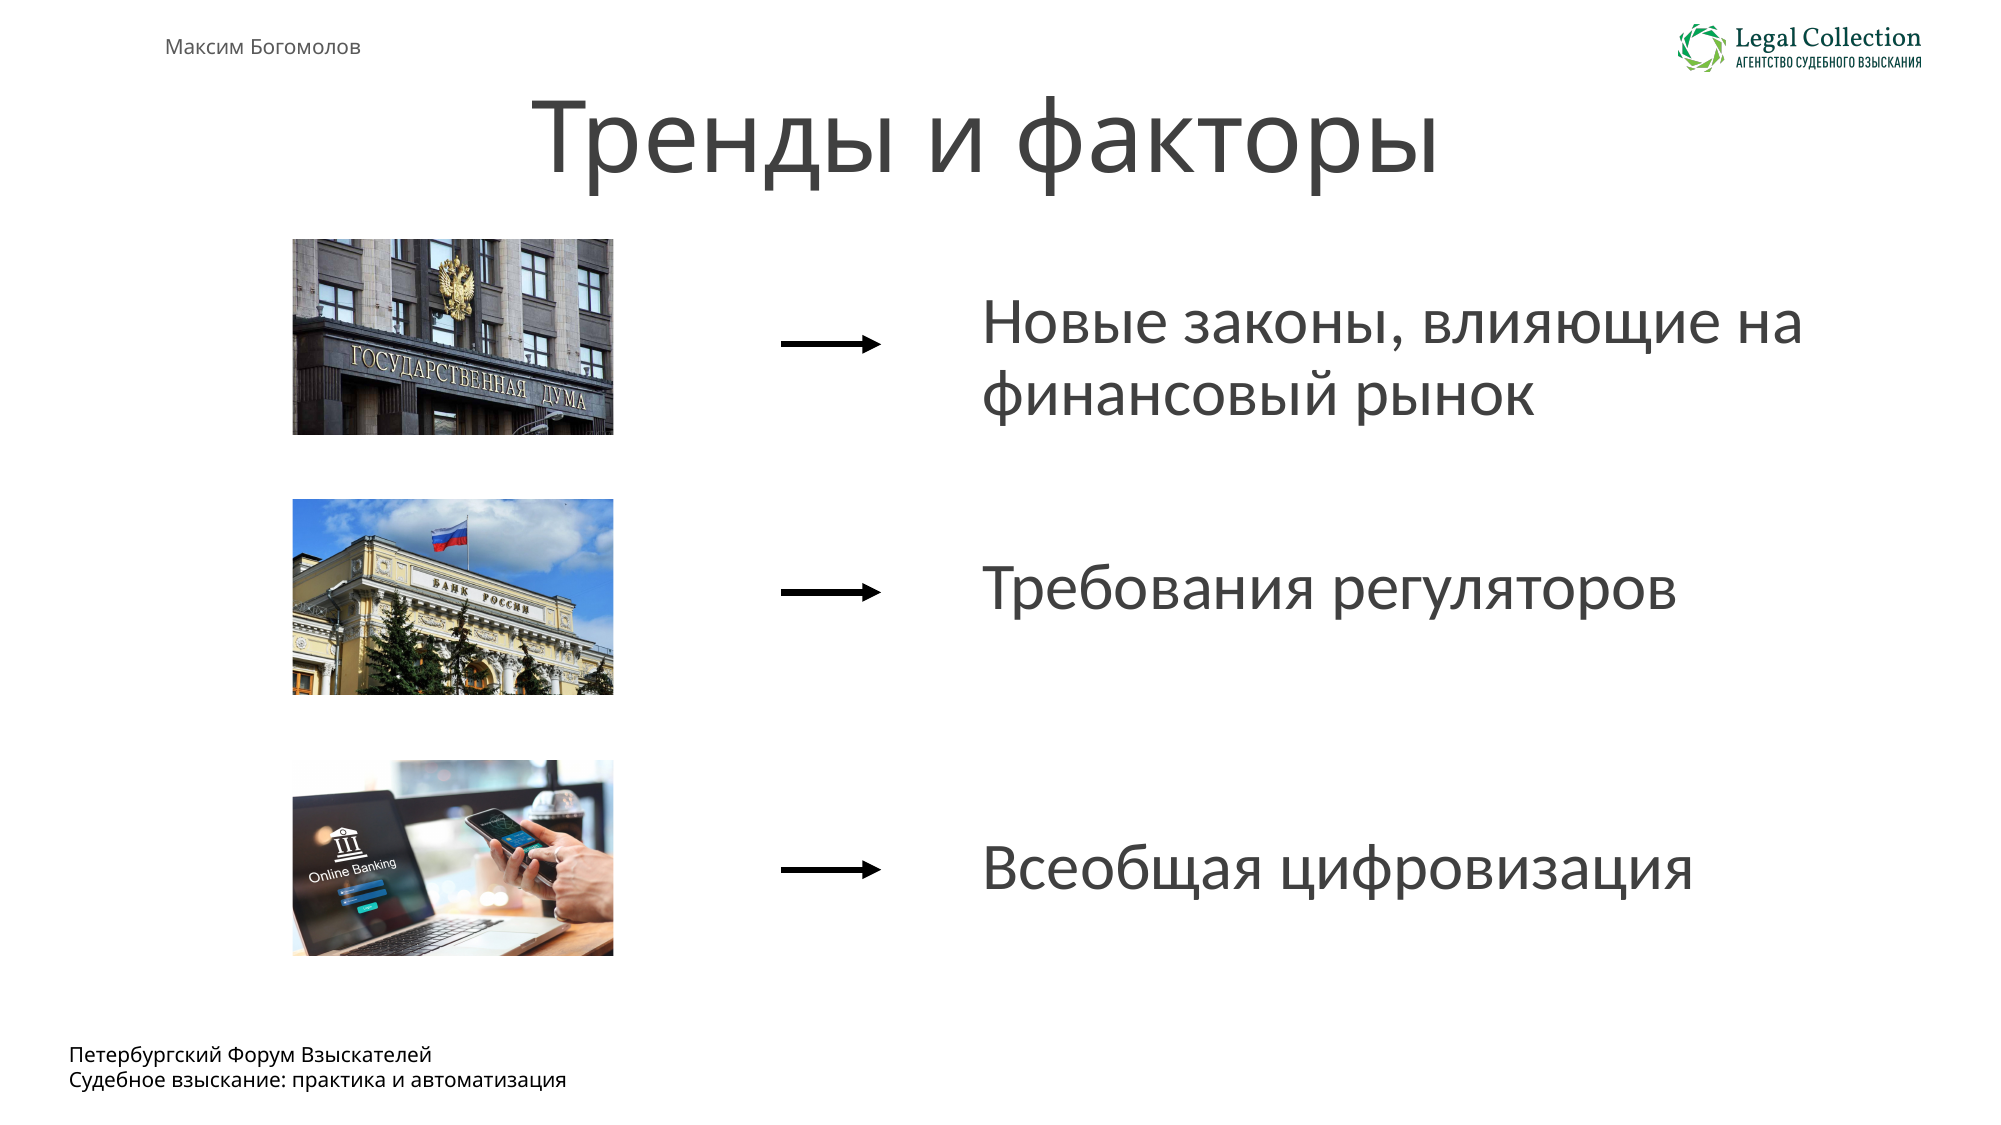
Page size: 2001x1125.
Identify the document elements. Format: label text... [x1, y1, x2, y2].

text_box Новые законы, влияющие на финансовый рынок [967, 279, 1861, 345]
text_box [79, 24, 1921, 72]
text_box Требования регуляторов [967, 544, 1861, 758]
picture [292, 760, 614, 956]
picture [292, 499, 614, 695]
text_box Всеобщая цифровизация [967, 824, 1861, 891]
picture [292, 239, 614, 435]
text_box Петербургский Форум Взыскателей Судебное взыскание: практика и автоматизация [54, 1034, 1946, 1099]
text_box Тренды и факторы [278, 72, 1722, 200]
